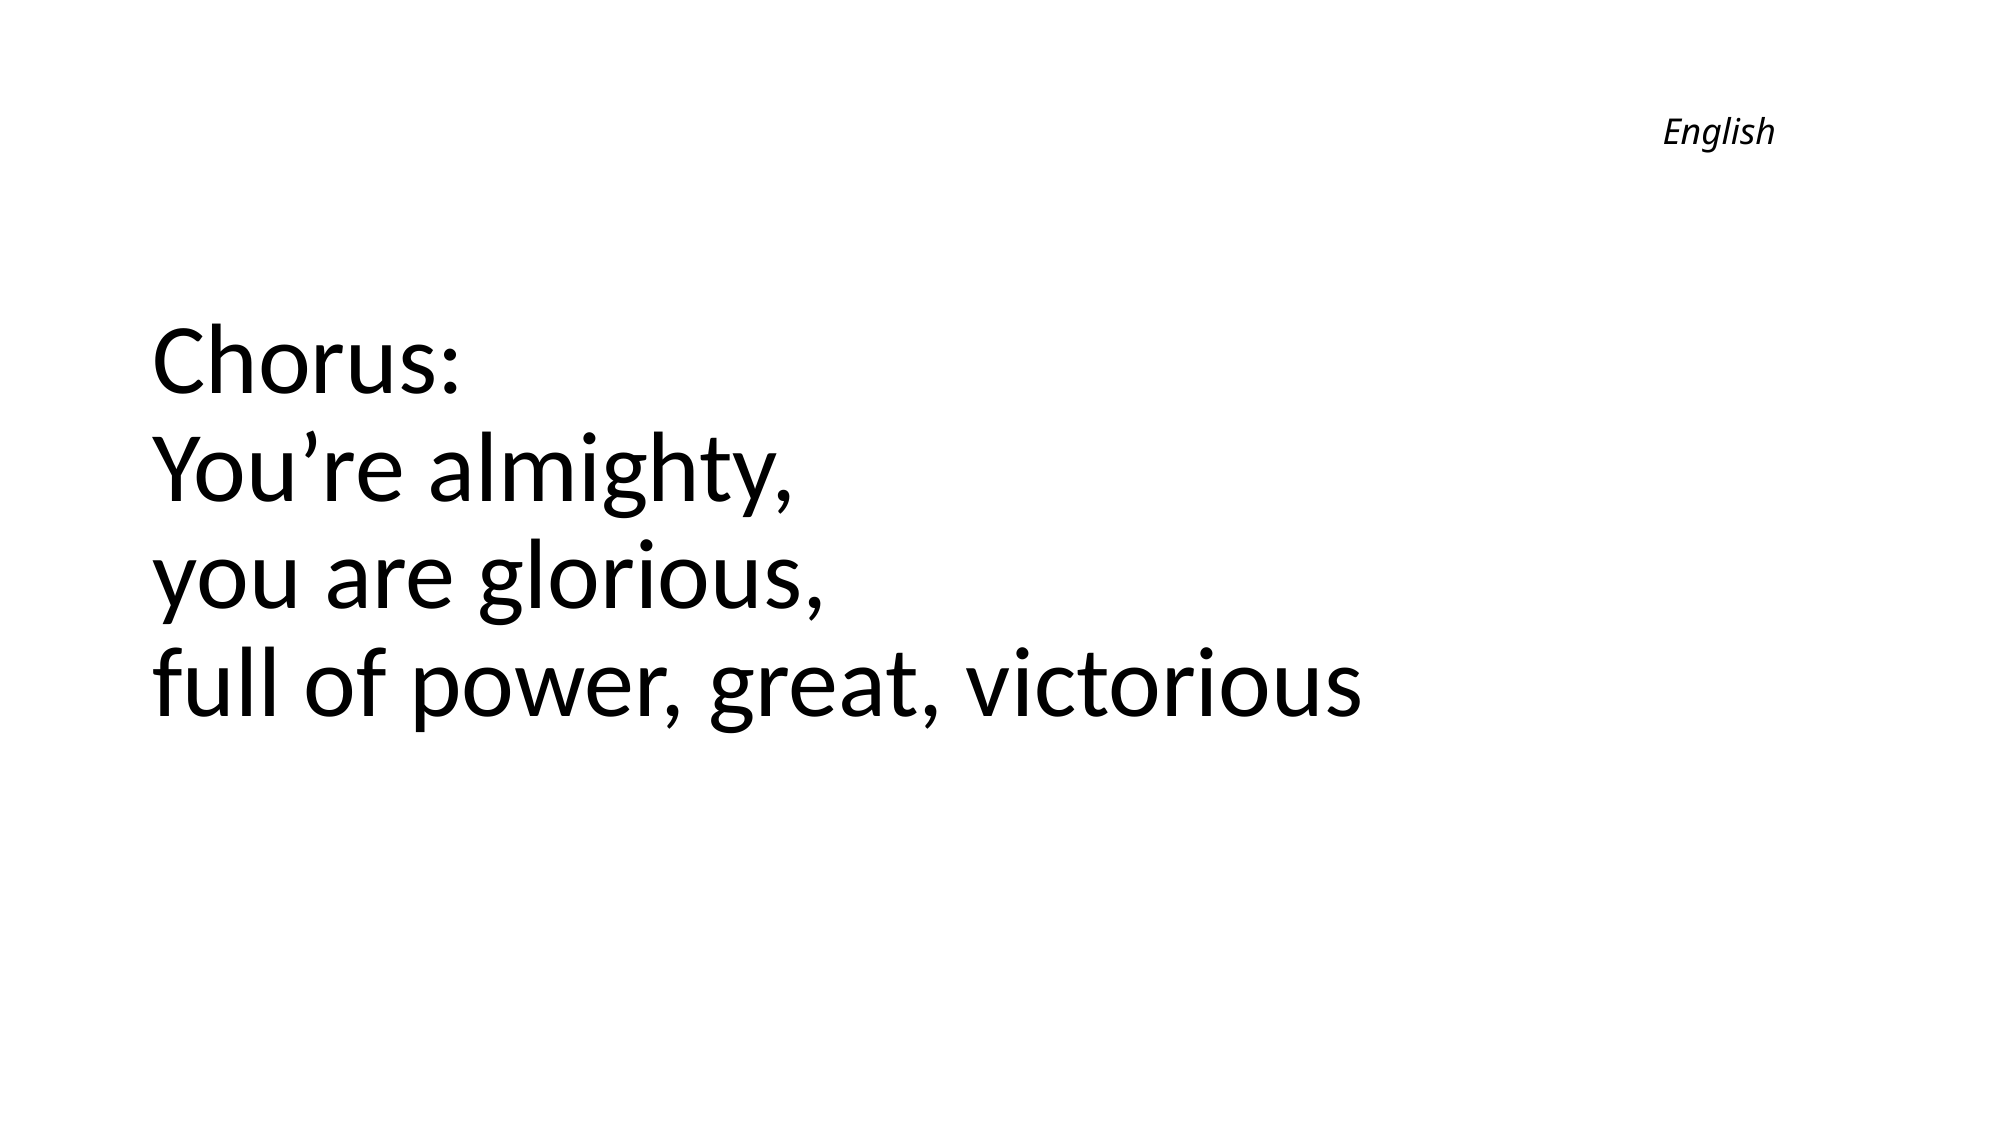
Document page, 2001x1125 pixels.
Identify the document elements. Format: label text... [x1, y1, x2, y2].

list Chorus: You’re almighty, you are glorious, full of power, great, victorious [137, 299, 1863, 1014]
title English [137, 59, 1863, 278]
